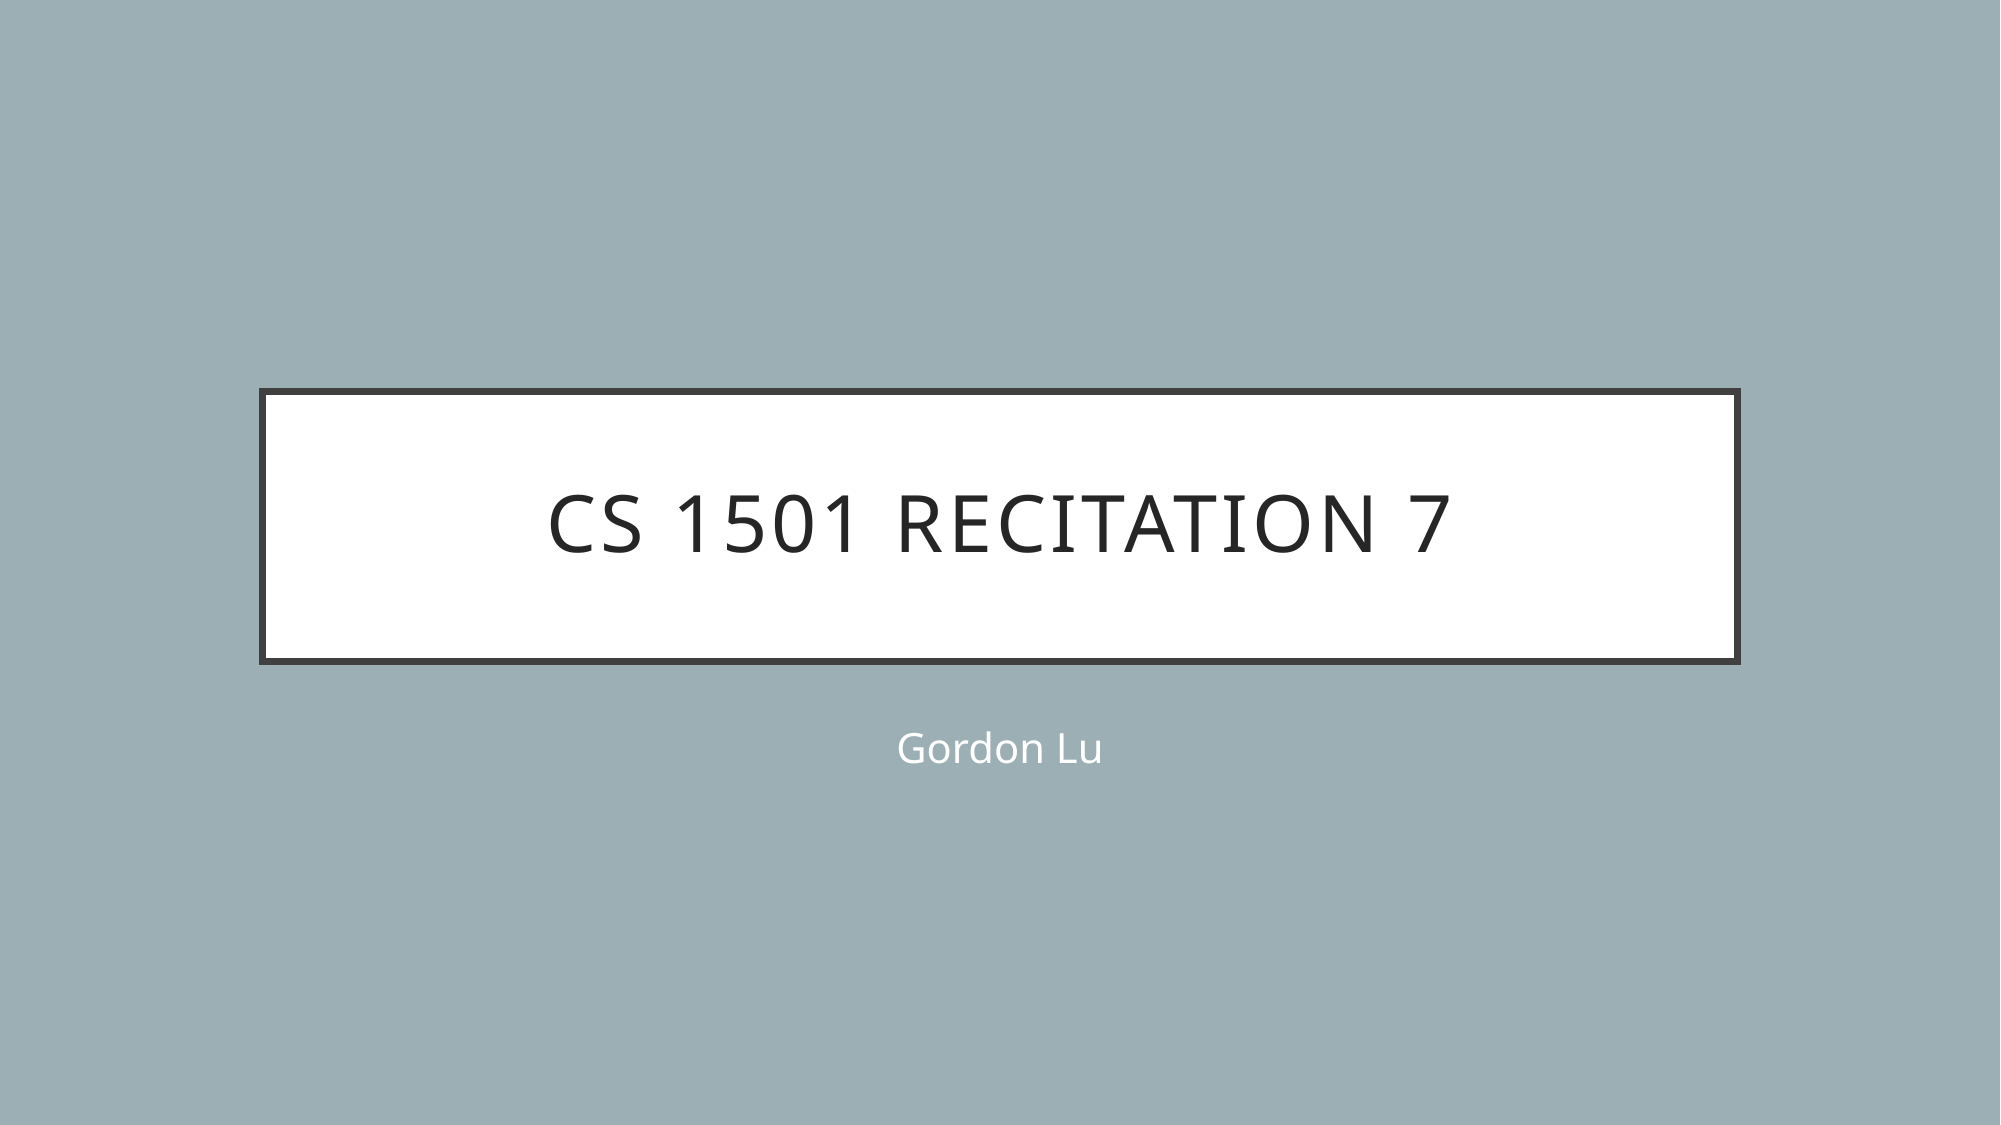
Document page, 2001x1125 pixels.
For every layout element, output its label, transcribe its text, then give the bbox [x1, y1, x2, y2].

title CS 1501 Recitation 7 [259, 388, 1741, 665]
subtitle Gordon Lu [442, 713, 1558, 918]
